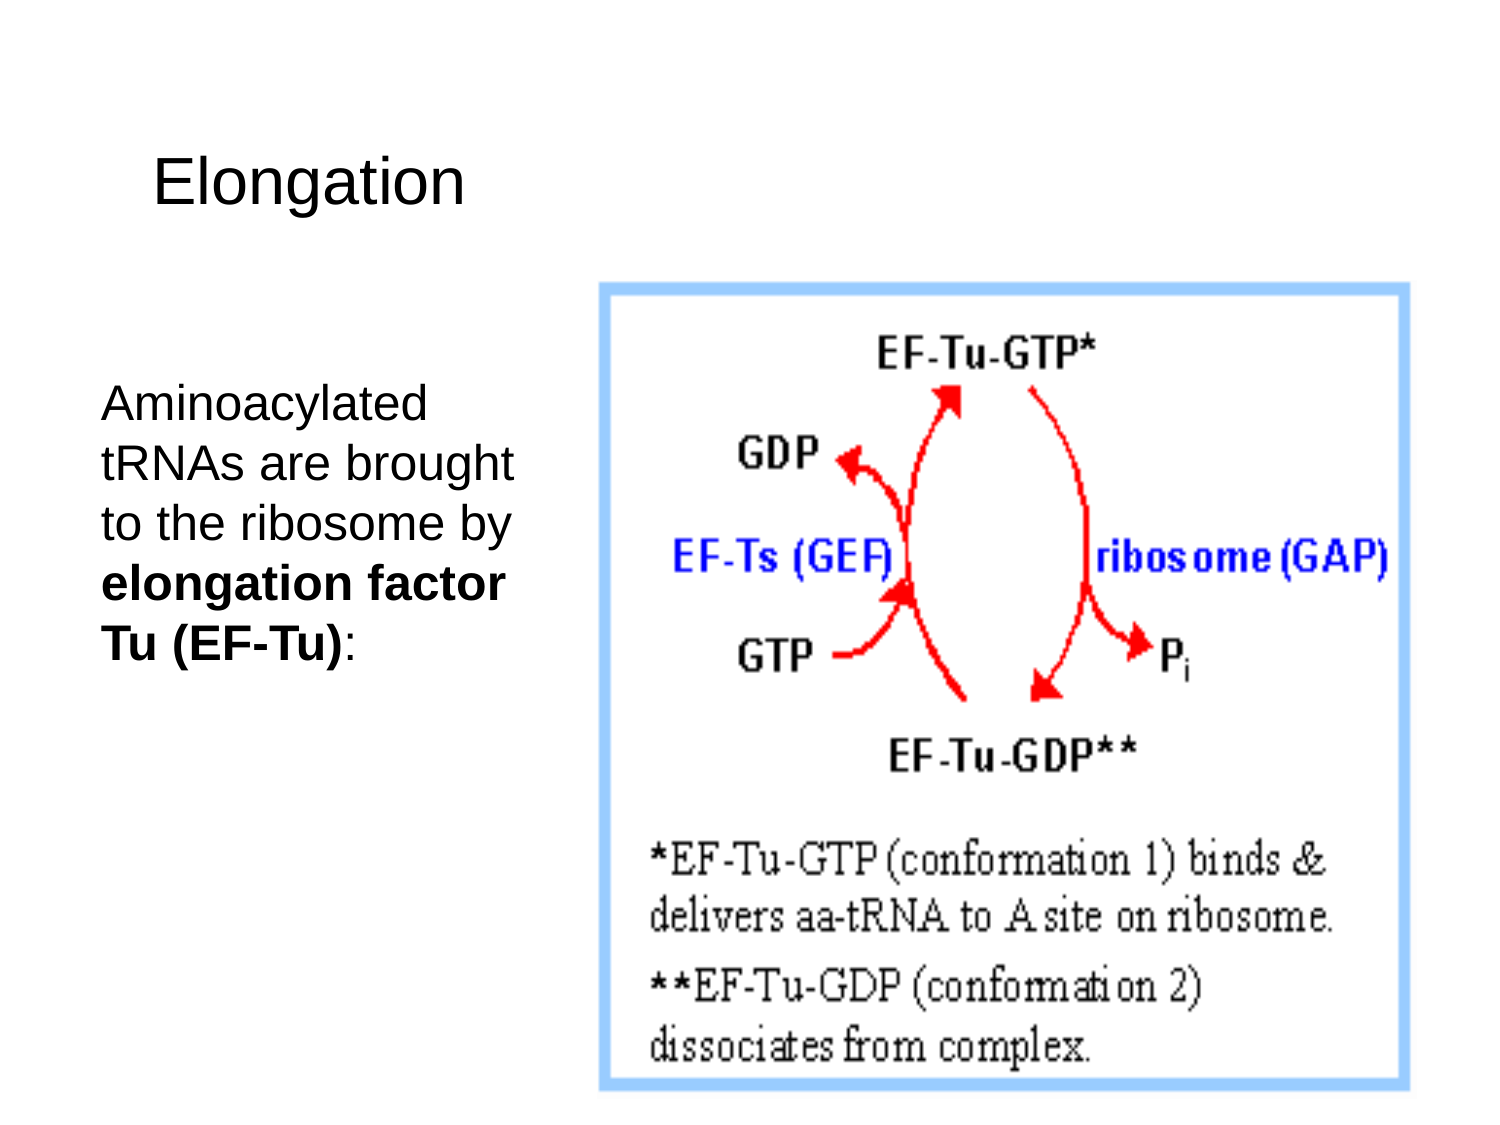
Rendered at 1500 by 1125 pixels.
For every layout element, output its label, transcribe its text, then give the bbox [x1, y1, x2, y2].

text_box Aminoacylated tRNAs are brought to the ribosome by elongation factor Tu (EF-Tu): [86, 363, 567, 738]
title Elongation [137, 37, 1413, 226]
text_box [597, 279, 1419, 1101]
